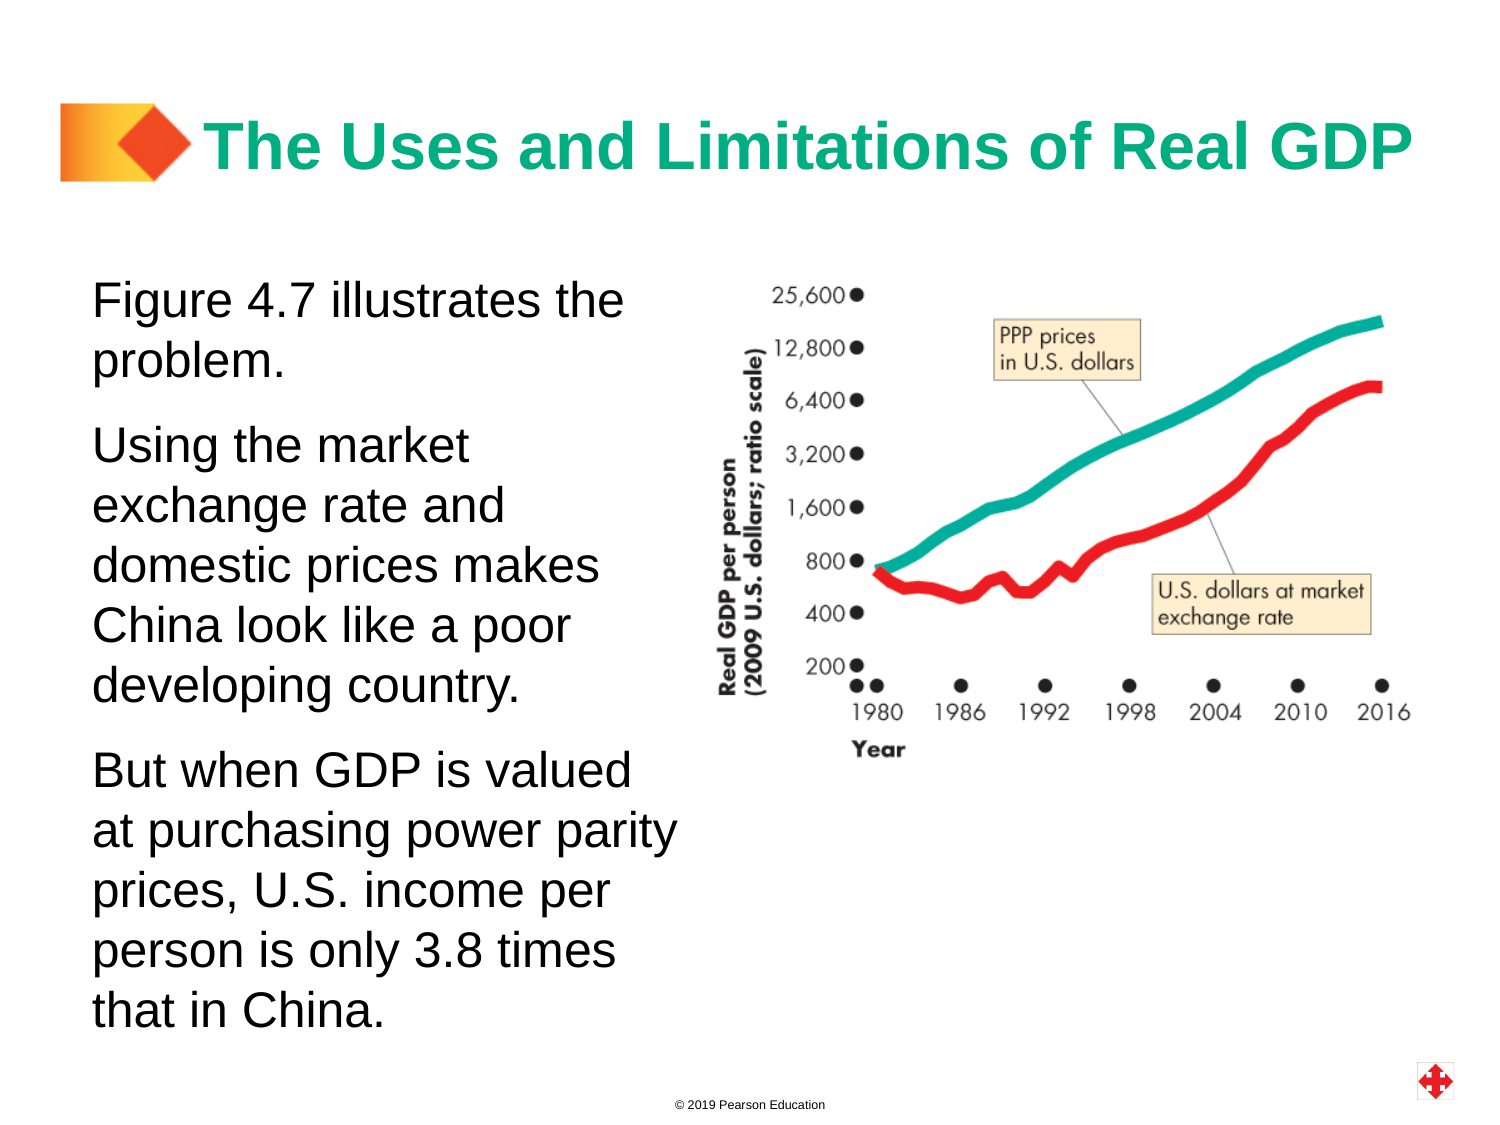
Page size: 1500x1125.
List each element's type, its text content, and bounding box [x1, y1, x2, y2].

picture [708, 277, 1423, 770]
list Figure 4.7 illustrates the problem. Using the market exchange rate and domestic prices makes China look like a poor developing country. But when GDP is valued at purchasing power parity prices, U.S. income per person is only 3.8 times that in China. [59, 259, 697, 1050]
picture [59, 102, 188, 184]
title The Uses and Limitations of Real GDP [188, 50, 1463, 236]
picture [1417, 1062, 1455, 1100]
